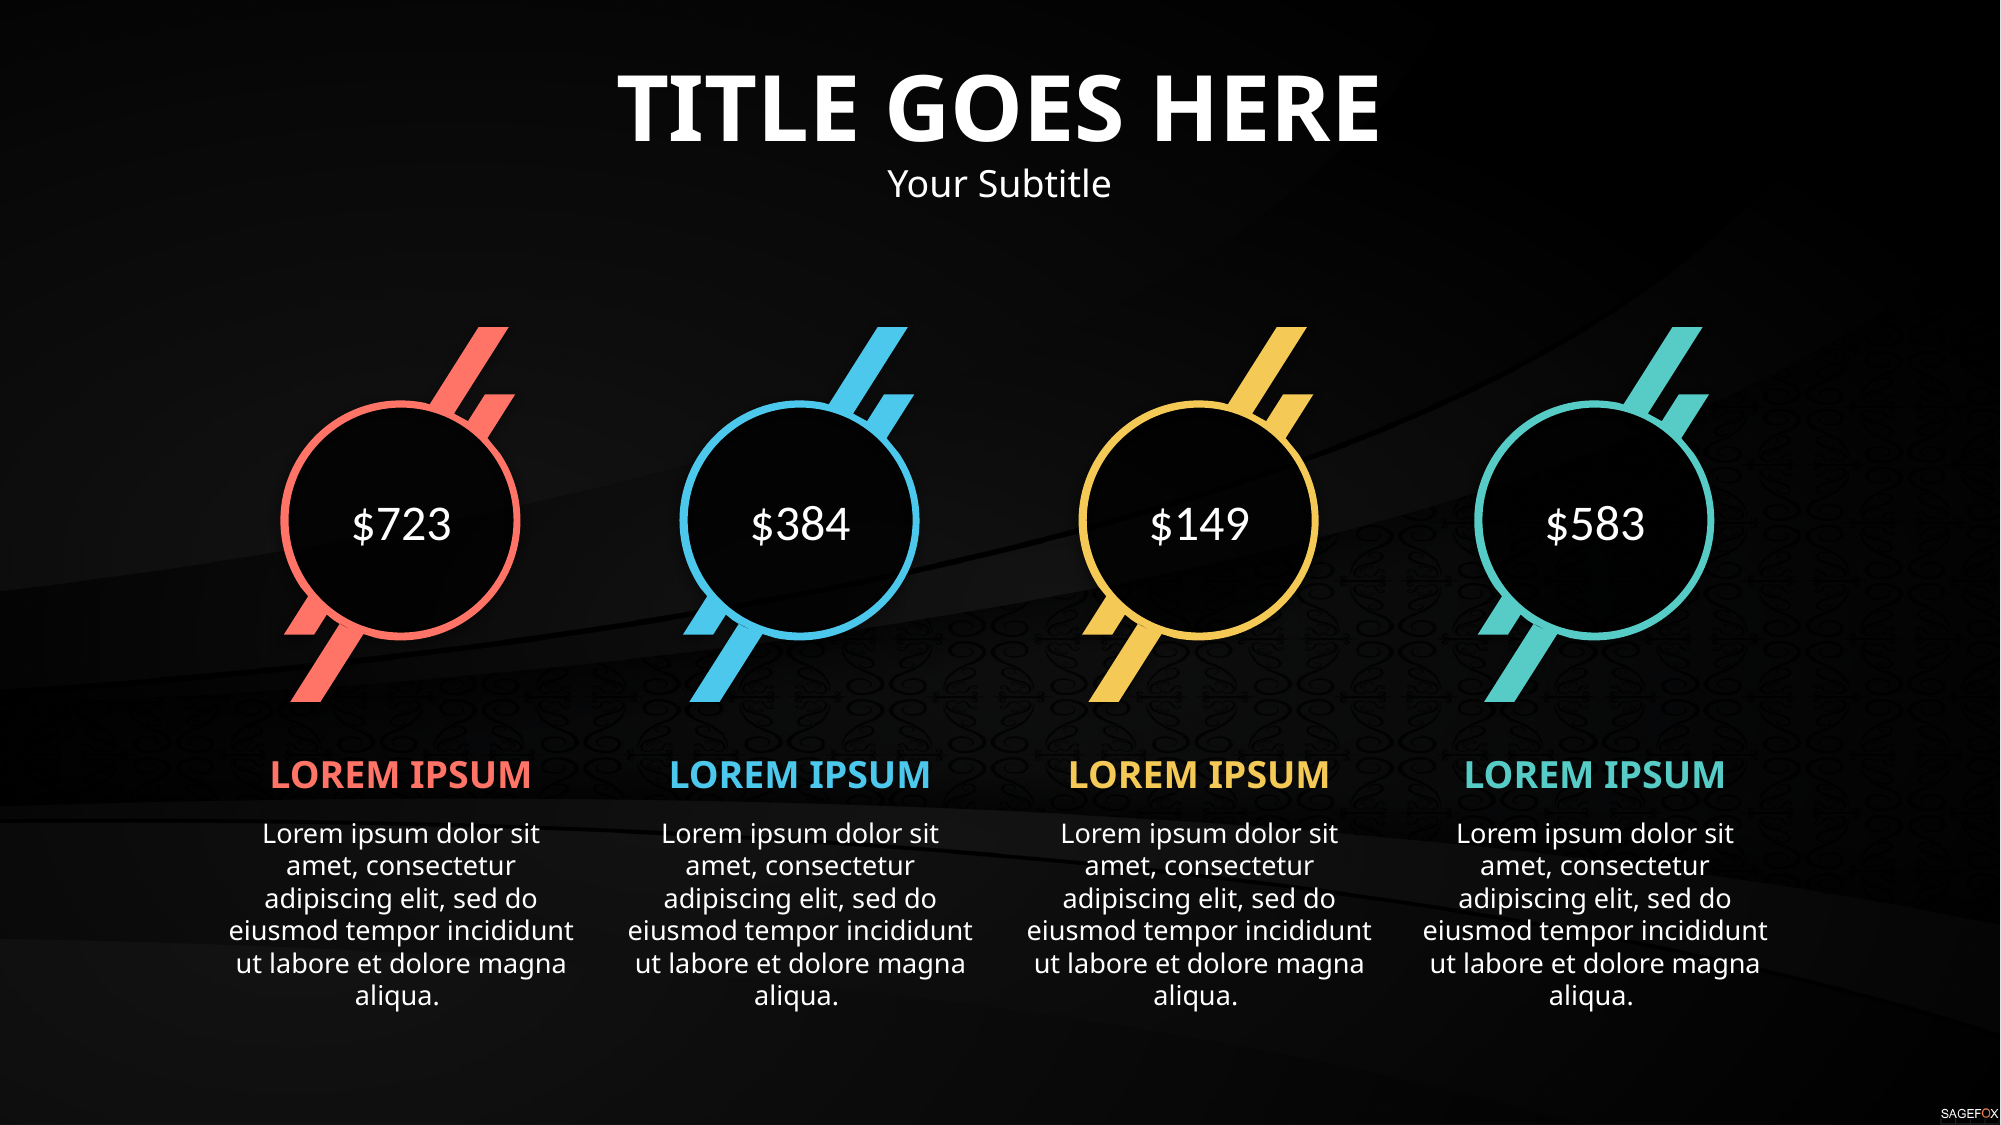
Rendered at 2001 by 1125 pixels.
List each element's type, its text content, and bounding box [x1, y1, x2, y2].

text_box $583 [1487, 419, 1700, 631]
text_box [678, 326, 921, 704]
text_box TITLE GOES HERE Your Subtitle [548, 42, 1452, 212]
text_box LOREM IPSUM Lorem ipsum dolor sit amet, consectetur adipiscing elit, sed do eiusmod tempor incididunt ut labore et dolore magna aliqua. [616, 746, 984, 1017]
text_box $384 [694, 419, 907, 631]
text_box LOREM IPSUM Lorem ipsum dolor sit amet, consectetur adipiscing elit, sed do eiusmod tempor incididunt ut labore et dolore magna aliqua. [1411, 746, 1779, 1017]
text_box LOREM IPSUM Lorem ipsum dolor sit amet, consectetur adipiscing elit, sed do eiusmod tempor incididunt ut labore et dolore magna aliqua. [217, 746, 585, 1017]
text_box [1473, 326, 1716, 704]
text_box LOREM IPSUM Lorem ipsum dolor sit amet, consectetur adipiscing elit, sed do eiusmod tempor incididunt ut labore et dolore magna aliqua. [1015, 746, 1383, 1017]
text_box $723 [293, 419, 506, 631]
picture [0, 0, 2001, 1125]
text_box [1077, 326, 1320, 704]
text_box [279, 326, 522, 704]
text_box $149 [1092, 419, 1304, 631]
